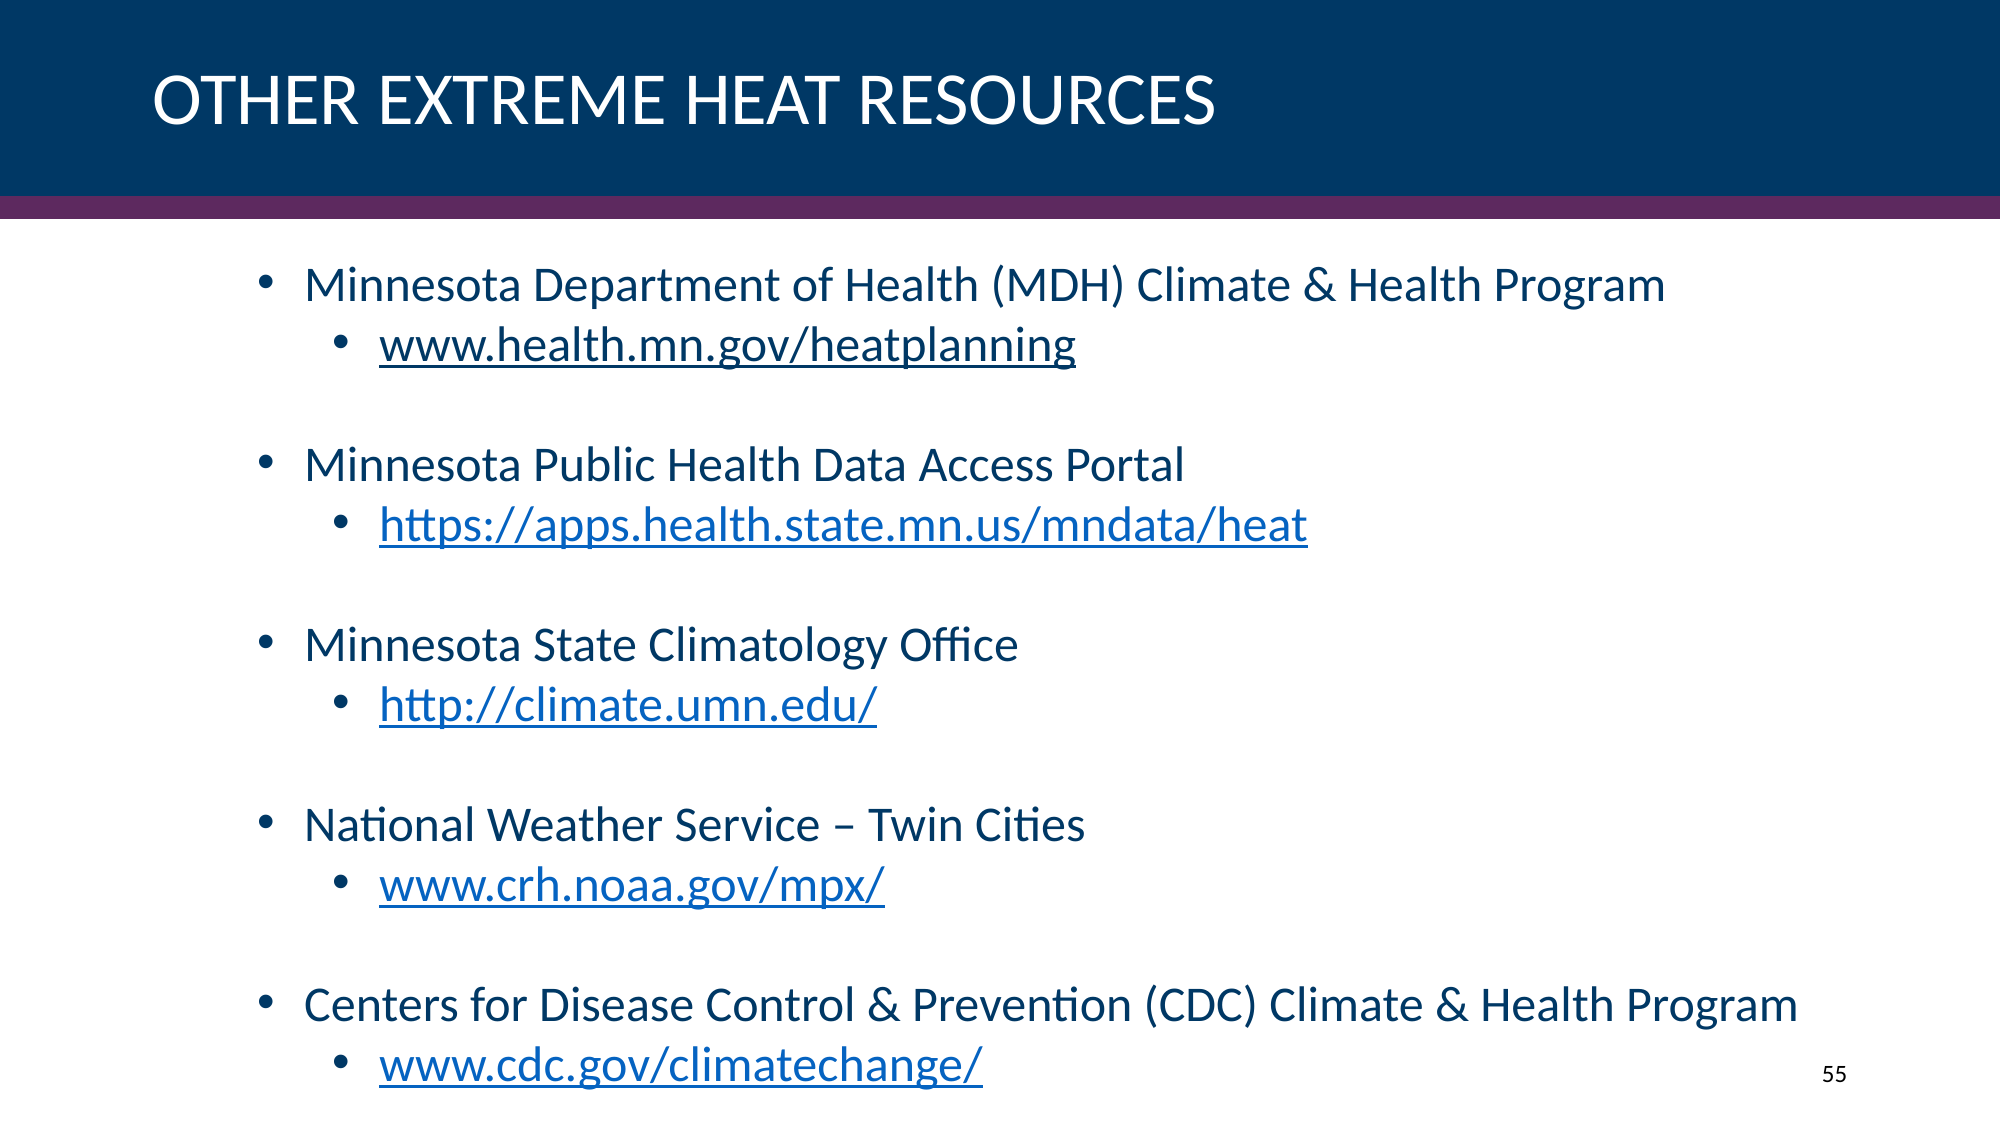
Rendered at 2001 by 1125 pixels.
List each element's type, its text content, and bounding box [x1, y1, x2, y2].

title OTHER EXTREME HEAT RESOURCES [137, 24, 1863, 175]
text_box Minnesota Department of Health (MDH) Climate & Health Program www.health.mn.gov/heatplanning Minnesota Public Health Data Access Portal https://apps.health.state.mn.us/mndata/heat Minnesota State Climatology Office http://climate.umn.edu/ National Weather Service – Twin Cities www.crh.noaa.gov/mpx/ Centers for Disease Control & Prevention (CDC) Climate & Health Program www.cdc.gov/climatechange/ [242, 244, 1841, 1100]
slide_number 55 [1622, 1042, 1863, 1103]
